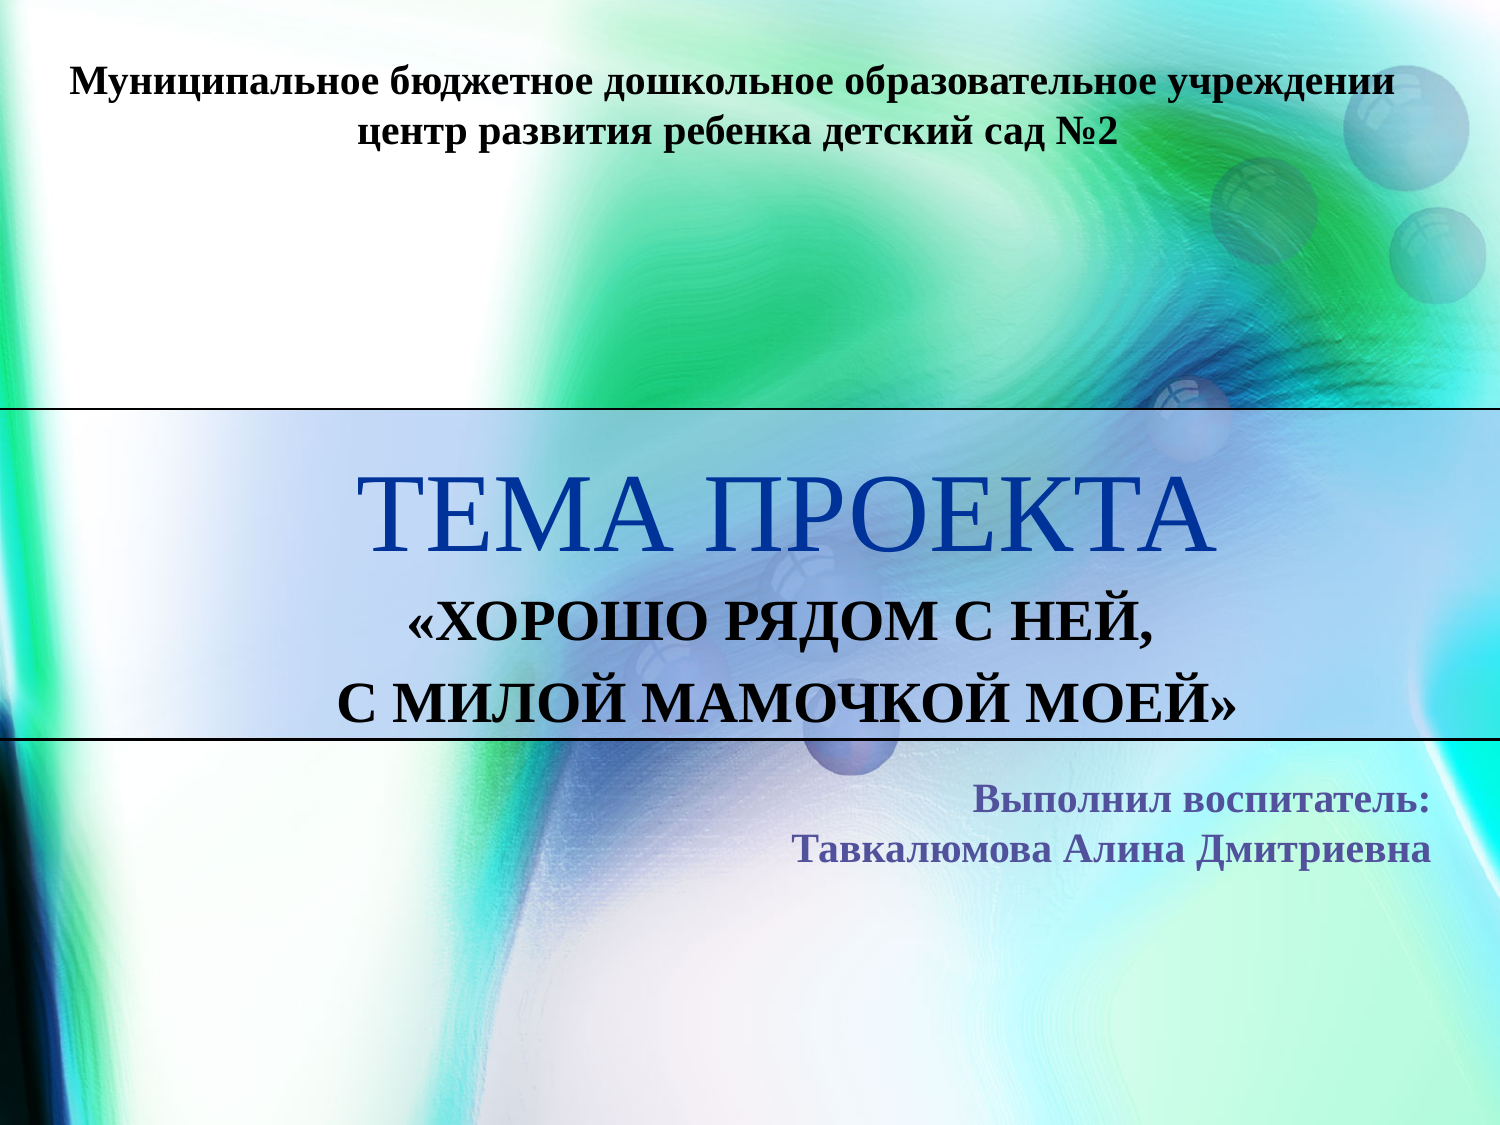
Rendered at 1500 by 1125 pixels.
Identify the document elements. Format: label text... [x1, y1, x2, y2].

text_box Выполнил воспитатель: Тавкалюмова Алина Дмитриевна [776, 763, 1458, 879]
text_box Муниципальное бюджетное дошкольное образовательное учреждении центр развития ребенка детский сад №2 [54, 45, 1422, 161]
subtitle «ХОРОШО РЯДОМ С НЕЙ, С МИЛОЙ МАМОЧКОЙ МОЕЙ» [112, 575, 1463, 713]
title ТЕМА ПРОЕКТА [112, 425, 1463, 575]
picture [0, 0, 1500, 1125]
